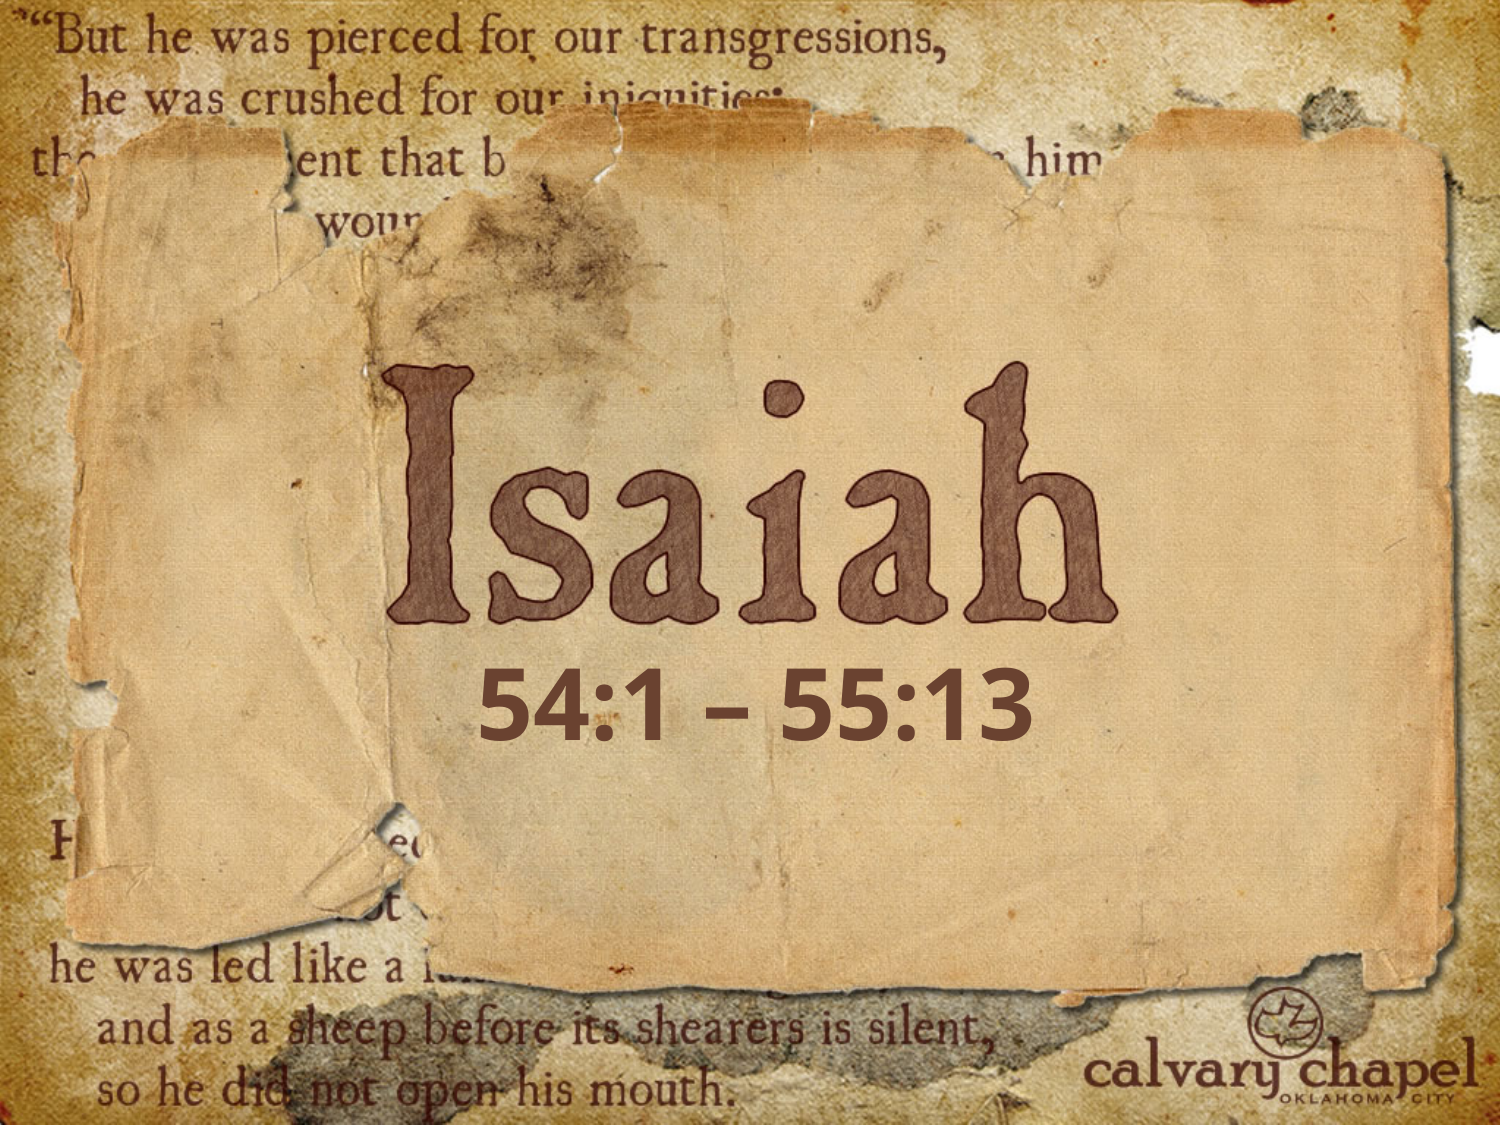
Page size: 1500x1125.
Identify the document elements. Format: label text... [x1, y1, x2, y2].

text_box 54:1 – 55:13 [387, 633, 1125, 768]
picture [0, 0, 1500, 1125]
